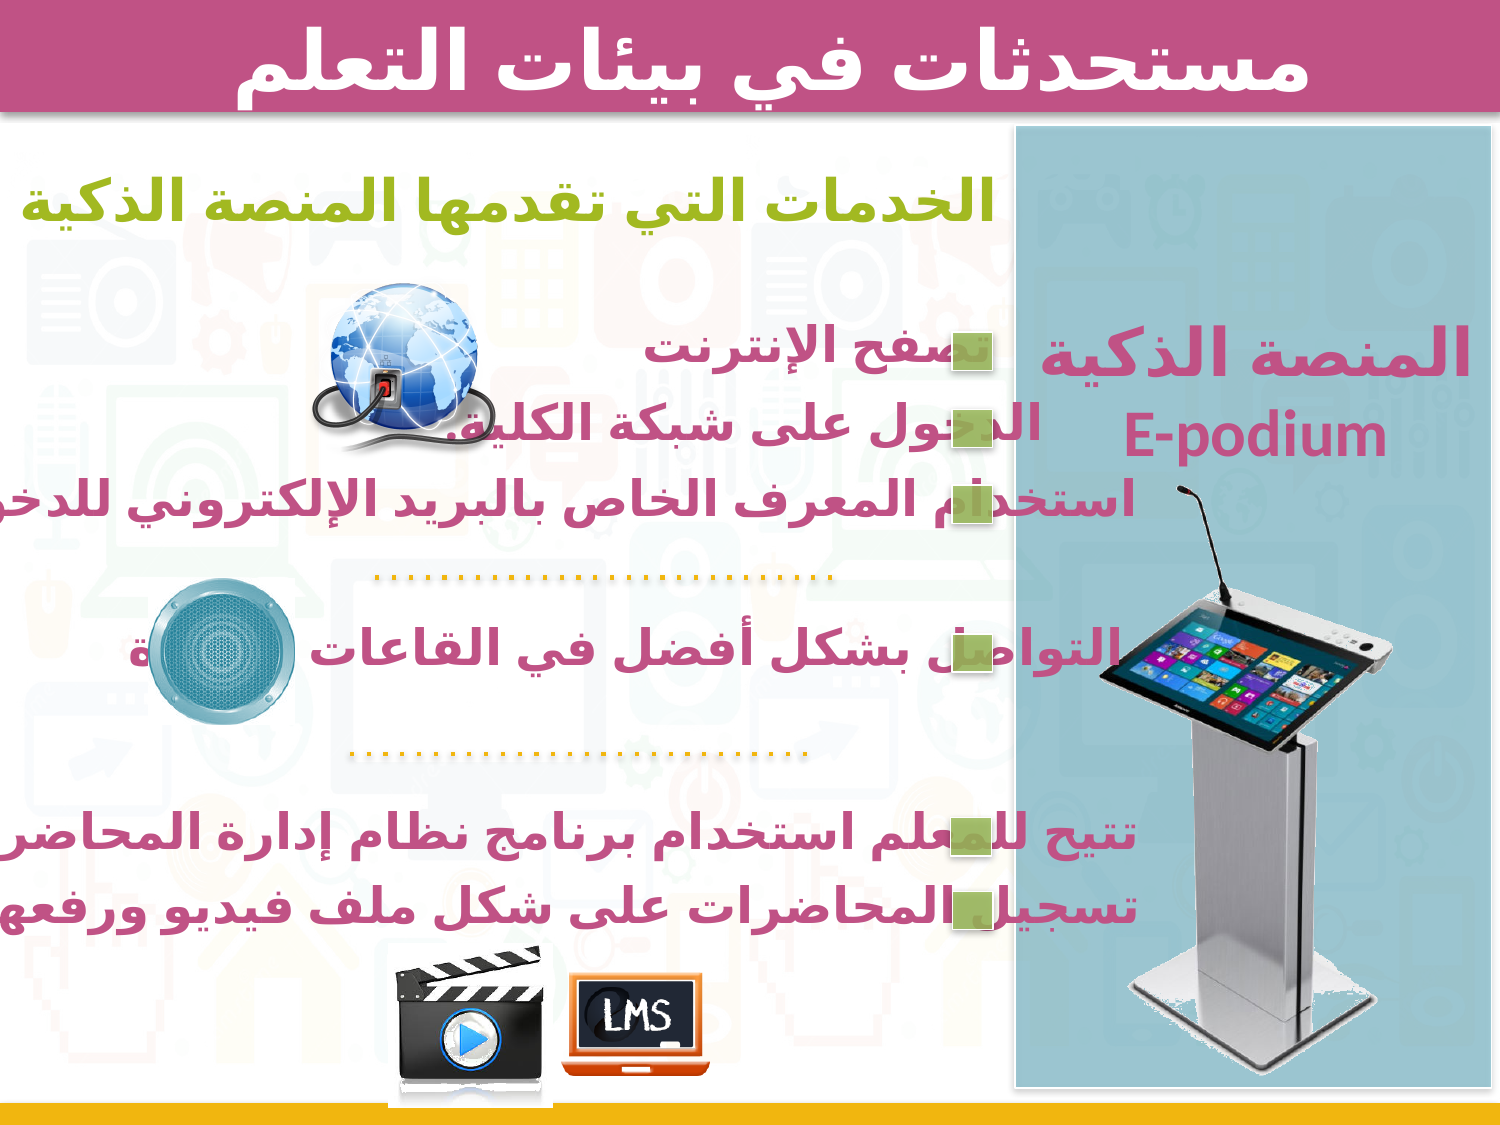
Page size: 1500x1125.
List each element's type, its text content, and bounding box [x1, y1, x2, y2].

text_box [98, 458, 993, 535]
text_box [6, 135, 1495, 1085]
text_box [1014, 124, 1492, 134]
text_box مستحدثات في بيئات التعلم الصفي والمدرسي [148, 63, 1399, 133]
picture [300, 263, 503, 465]
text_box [138, 791, 992, 864]
picture [1022, 478, 1500, 1099]
text_box مستحدثات في بيئات التعلم الصفي والمدرسي [148, 0, 1399, 54]
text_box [58, 865, 994, 942]
picture [388, 943, 553, 1109]
picture [148, 578, 295, 725]
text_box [669, 305, 994, 382]
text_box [518, 382, 993, 458]
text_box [300, 608, 993, 685]
picture [560, 949, 711, 1099]
